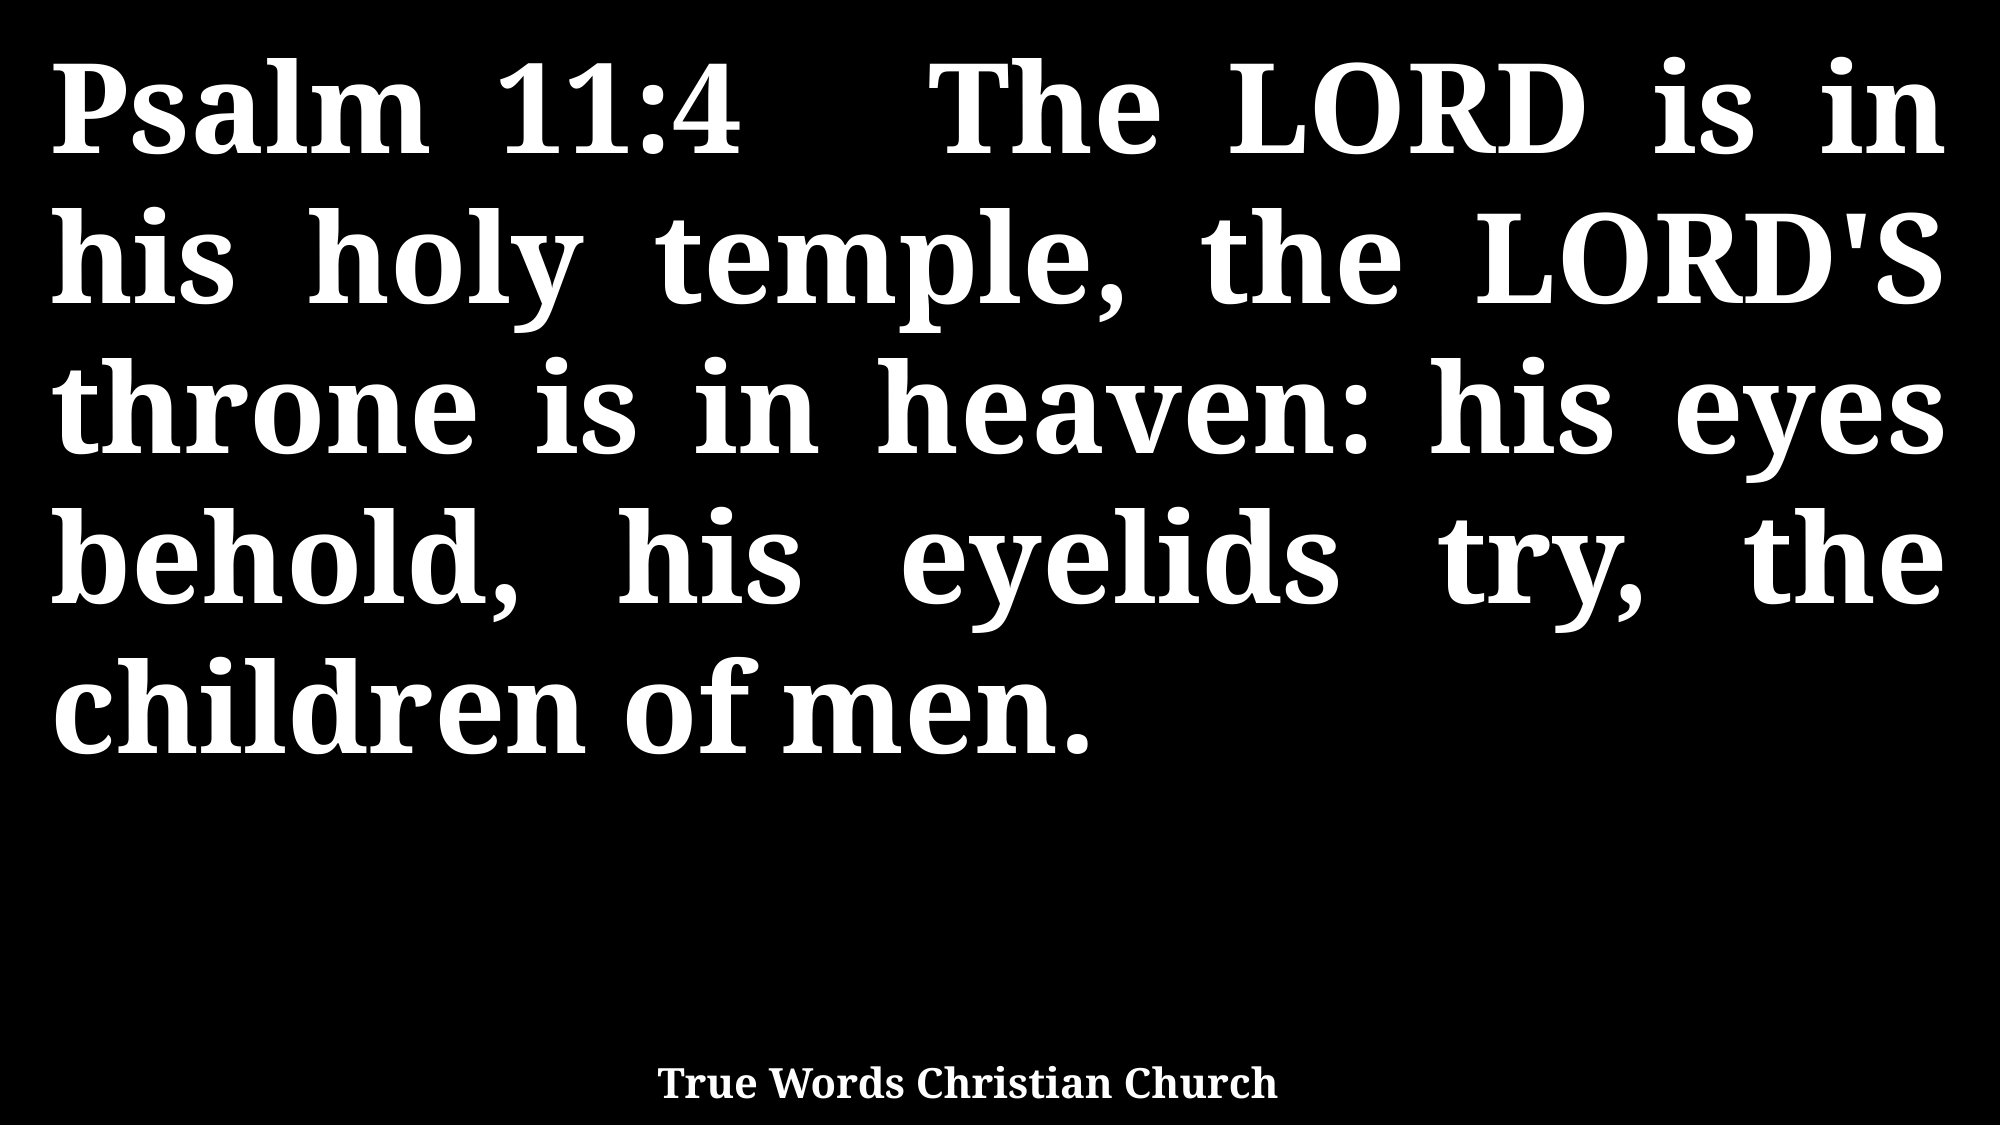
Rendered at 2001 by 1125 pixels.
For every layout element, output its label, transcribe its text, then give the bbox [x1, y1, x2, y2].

text_box Psalm 11:4 The LORD is in his holy temple, the LORD'S throne is in heaven: his eyes behold, his eyelids try, the children of men. [35, 21, 1965, 787]
text_box True Words Christian Church [642, 1049, 1294, 1114]
